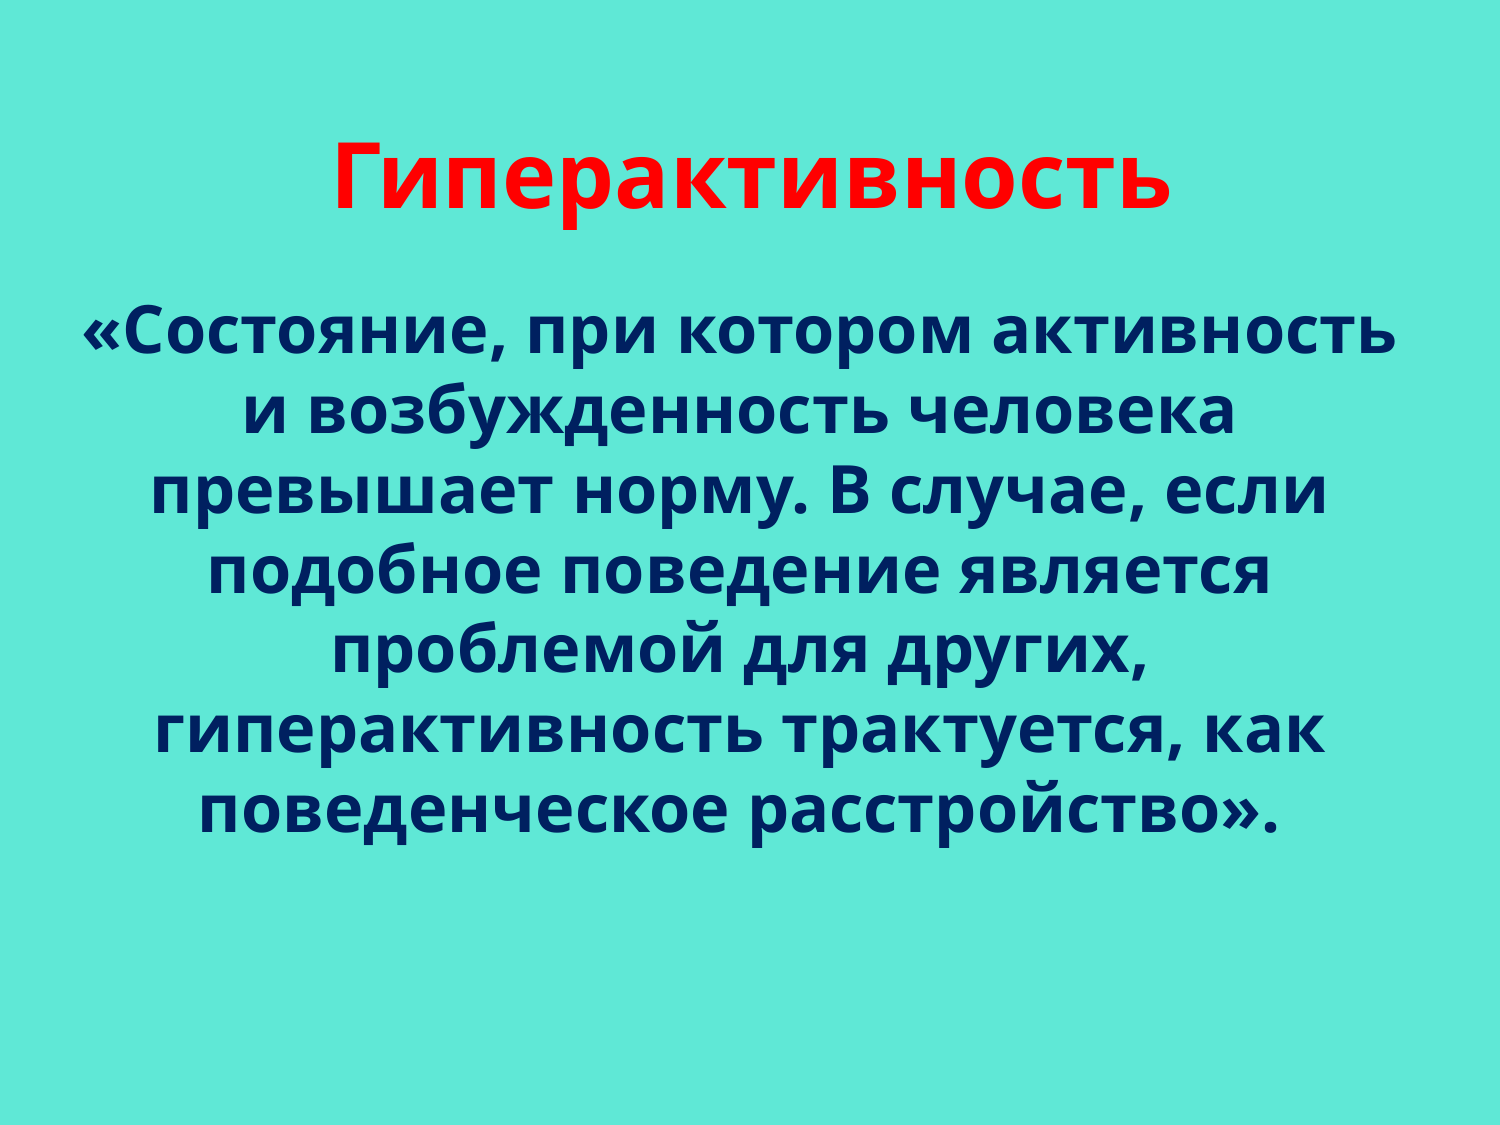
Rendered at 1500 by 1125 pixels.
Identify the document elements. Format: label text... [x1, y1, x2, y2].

title Гиперактивность [76, 66, 1427, 278]
list «Состояние, при котором активность и возбужденность человека превышает норму. В случае, если подобное поведение является проблемой для других, гиперактивность трактуется, как поведенческое расстройство». [64, 278, 1415, 1034]
